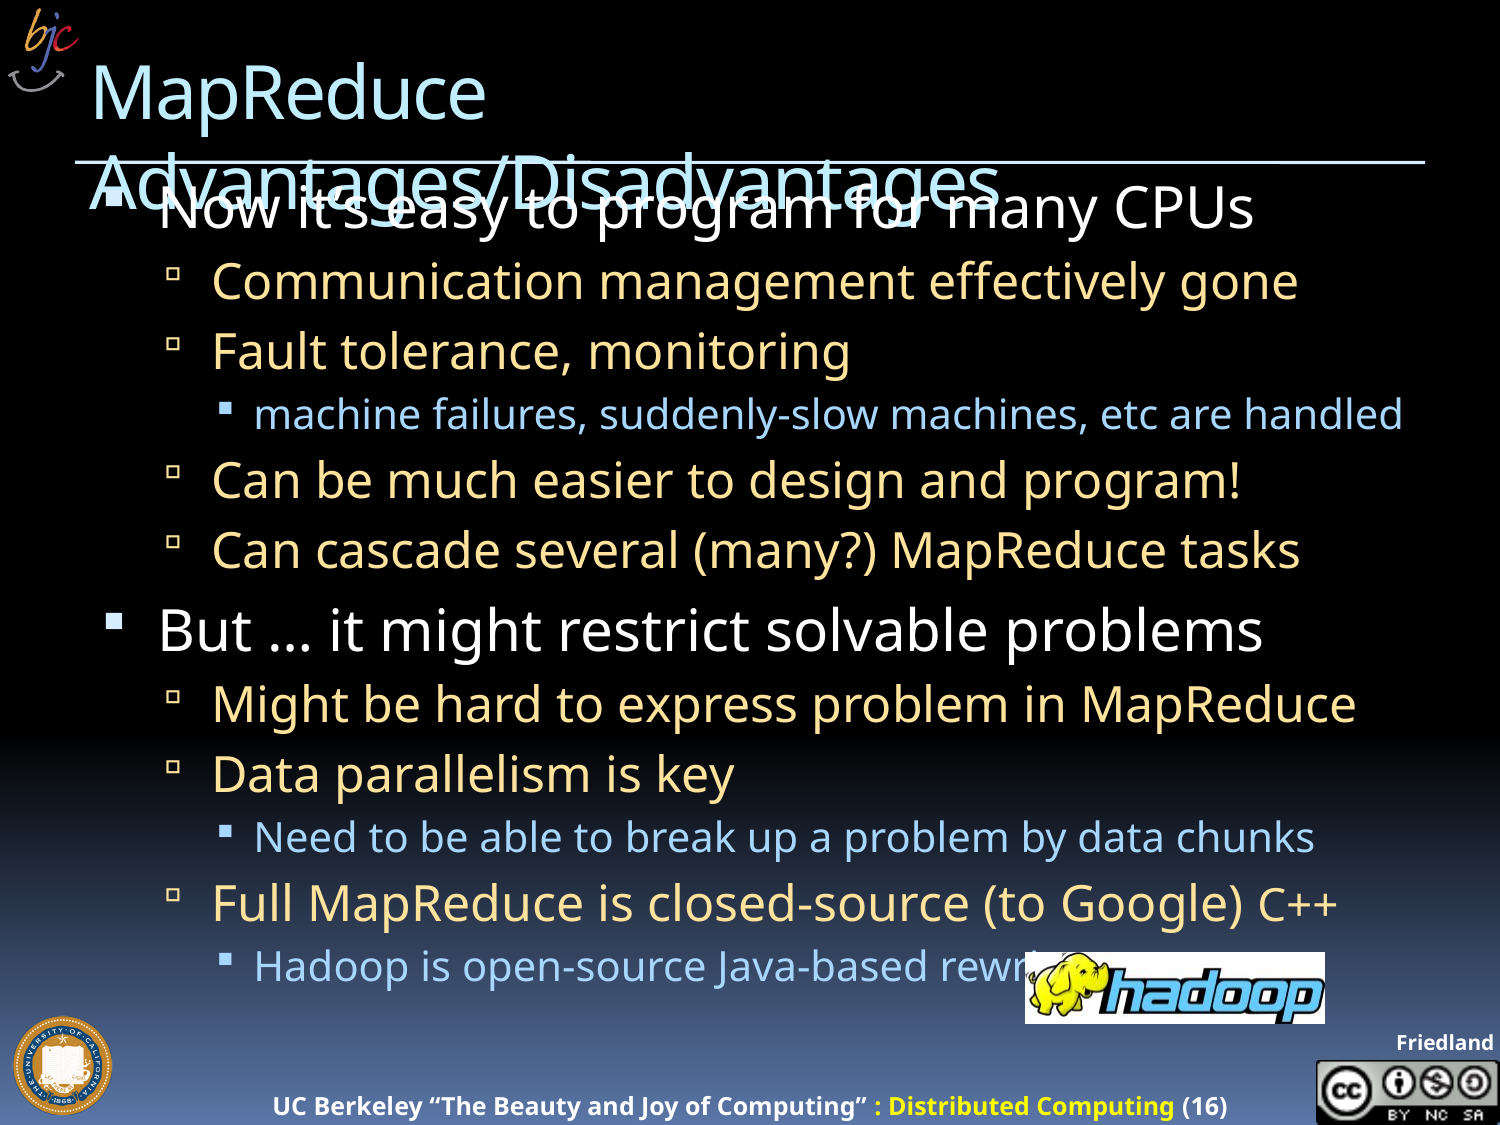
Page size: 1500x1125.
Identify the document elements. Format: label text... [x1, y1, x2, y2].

picture [1024, 952, 1326, 1025]
list Now it’s easy to program for many CPUs Communication management effectively gone Fault tolerance, monitoring machine failures, suddenly-slow machines, etc are handled Can be much easier to design and program! Can cascade several (many?) MapReduce tasks But … it might restrict solvable problems Might be hard to express problem in MapReduce Data parallelism is key Need to be able to break up a problem by data chunks Full MapReduce is closed-source (to Google) C++ Hadoop is open-source Java-based rewrite [74, 162, 1426, 1043]
picture [8, 8, 79, 92]
title MapReduce Advantages/Disadvantages [75, 37, 1425, 162]
picture [1316, 1060, 1500, 1125]
picture [12, 1015, 113, 1116]
